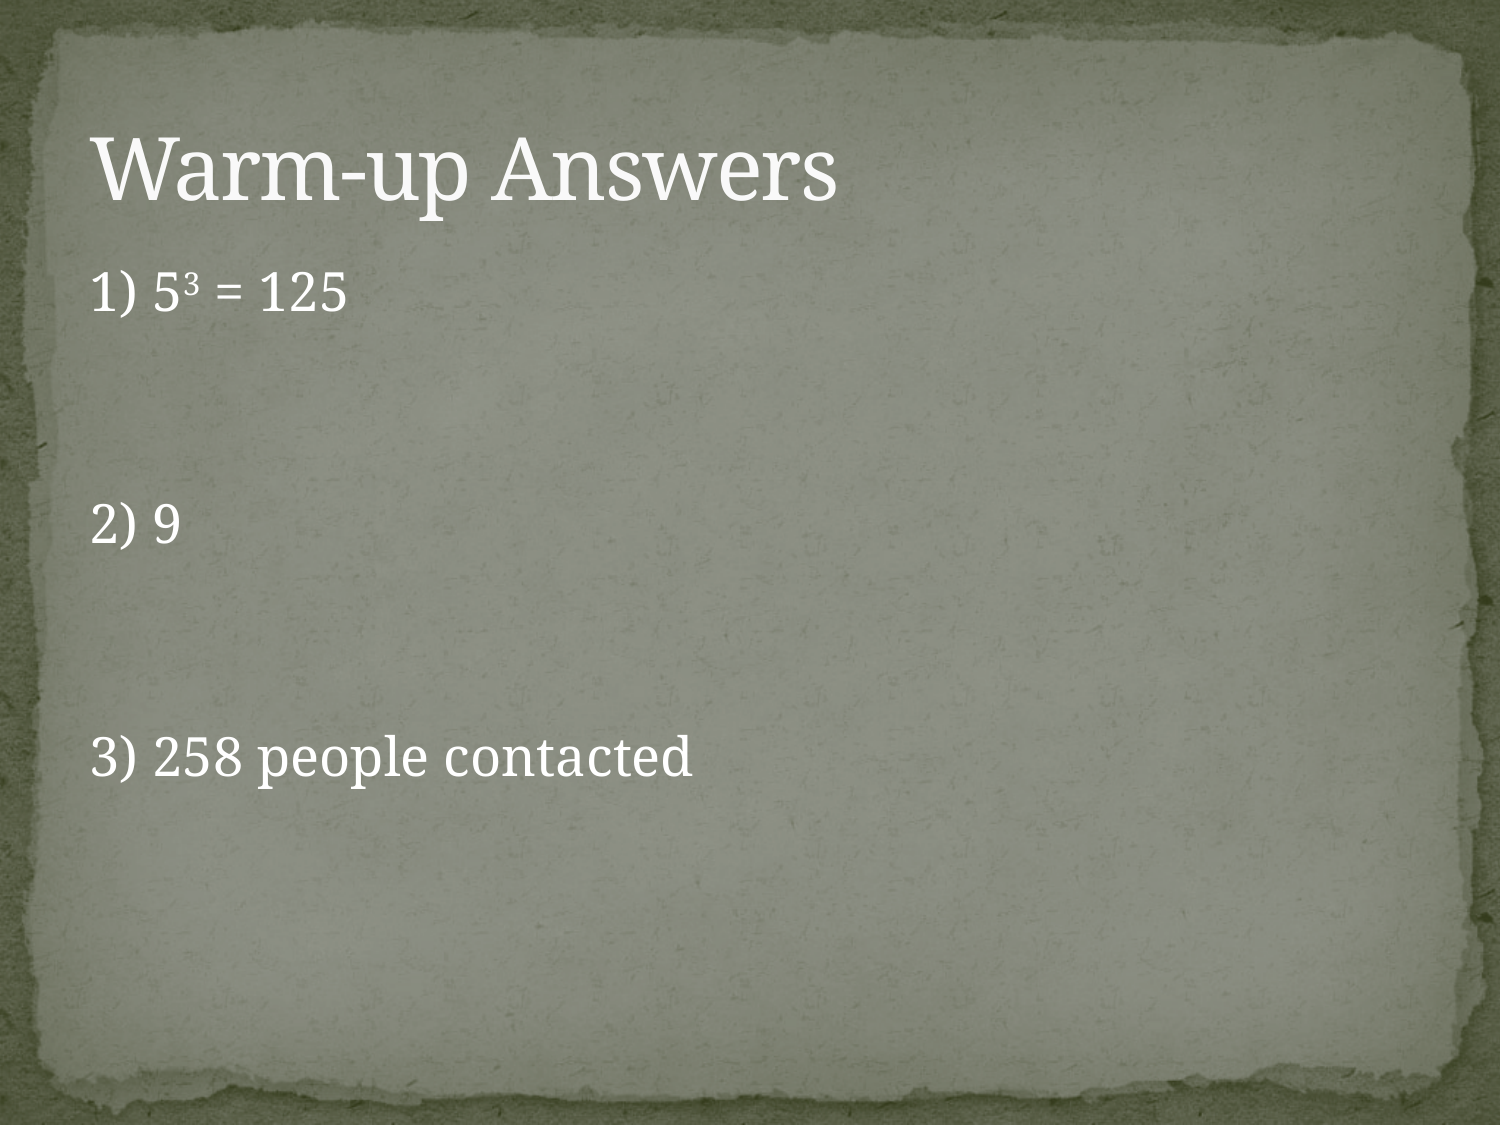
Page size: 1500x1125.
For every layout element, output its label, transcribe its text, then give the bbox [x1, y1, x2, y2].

list 1) 53 = 125 2) 9 3) 258 people contacted [75, 249, 1425, 1000]
title Warm-up Answers [74, 24, 1425, 225]
